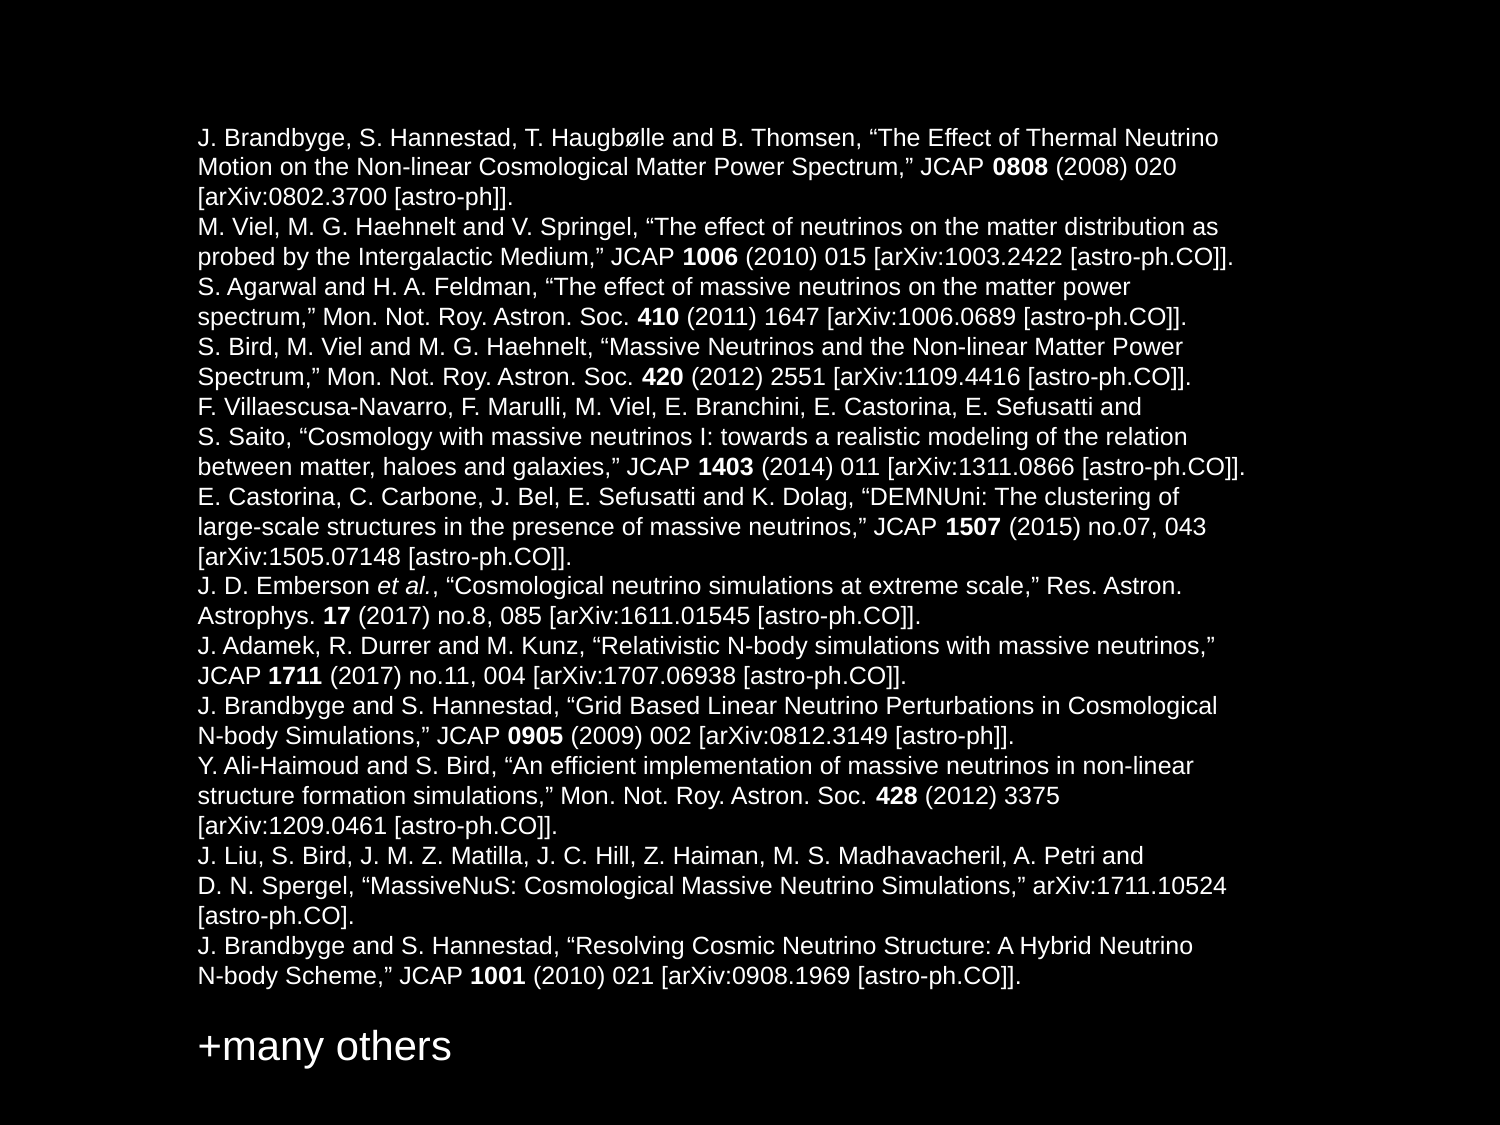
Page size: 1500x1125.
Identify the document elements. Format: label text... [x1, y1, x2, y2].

text_box J. Brandbyge, S. Hannestad, T. Haugbølle and B. Thomsen, “The Effect of Thermal Neutrino Motion on the Non-linear Cosmological Matter Power Spectrum,” JCAP 0808 (2008) 020 [arXiv:0802.3700 [astro-ph]]. M. Viel, M. G. Haehnelt and V. Springel, “The effect of neutrinos on the matter distribution as probed by the Intergalactic Medium,” JCAP 1006 (2010) 015 [arXiv:1003.2422 [astro-ph.CO]]. S. Agarwal and H. A. Feldman, “The effect of massive neutrinos on the matter power spectrum,” Mon. Not. Roy. Astron. Soc. 410 (2011) 1647 [arXiv:1006.0689 [astro-ph.CO]]. S. Bird, M. Viel and M. G. Haehnelt, “Massive Neutrinos and the Non-linear Matter Power Spectrum,” Mon. Not. Roy. Astron. Soc. 420 (2012) 2551 [arXiv:1109.4416 [astro-ph.CO]]. F. Villaescusa-Navarro, F. Marulli, M. Viel, E. Branchini, E. Castorina, E. Sefusatti and S. Saito, “Cosmology with massive neutrinos I: towards a realistic modeling of the relation between matter, haloes and galaxies,” JCAP 1403 (2014) 011 [arXiv:1311.0866 [astro-ph.CO]]. E. Castorina, C. Carbone, J. Bel, E. Sefusatti and K. Dolag, “DEMNUni: The clustering of large-scale structures in the presence of massive neutrinos,” JCAP 1507 (2015) no.07, 043 [arXiv:1505.07148 [astro-ph.CO]]. J. D. Emberson et al., “Cosmological neutrino simulations at extreme scale,” Res. Astron. Astrophys. 17 (2017) no.8, 085 [arXiv:1611.01545 [astro-ph.CO]]. J. Adamek, R. Durrer and M. Kunz, “Relativistic N-body simulations with massive neutrinos,” JCAP 1711 (2017) no.11, 004 [arXiv:1707.06938 [astro-ph.CO]]. J. Brandbyge and S. Hannestad, “Grid Based Linear Neutrino Perturbations in Cosmological N-body Simulations,” JCAP 0905 (2009) 002 [arXiv:0812.3149 [astro-ph]]. Y. Ali-Haimoud and S. Bird, “An efficient implementation of massive neutrinos in non-linear structure formation simulations,” Mon. Not. Roy. Astron. Soc. 428 (2012) 3375 [arXiv:1209.0461 [astro-ph.CO]]. J. Liu, S. Bird, J. M. Z. Matilla, J. C. Hill, Z. Haiman, M. S. Madhavacheril, A. Petri and D. N. Spergel, “MassiveNuS: Cosmological Massive Neutrino Simulations,” arXiv:1711.10524 [astro-ph.CO]. J. Brandbyge and S. Hannestad, “Resolving Cosmic Neutrino Structure: A Hybrid Neutrino N-body Scheme,” JCAP 1001 (2010) 021 [arXiv:0908.1969 [astro-ph.CO]]. +many others [182, 113, 1376, 1077]
